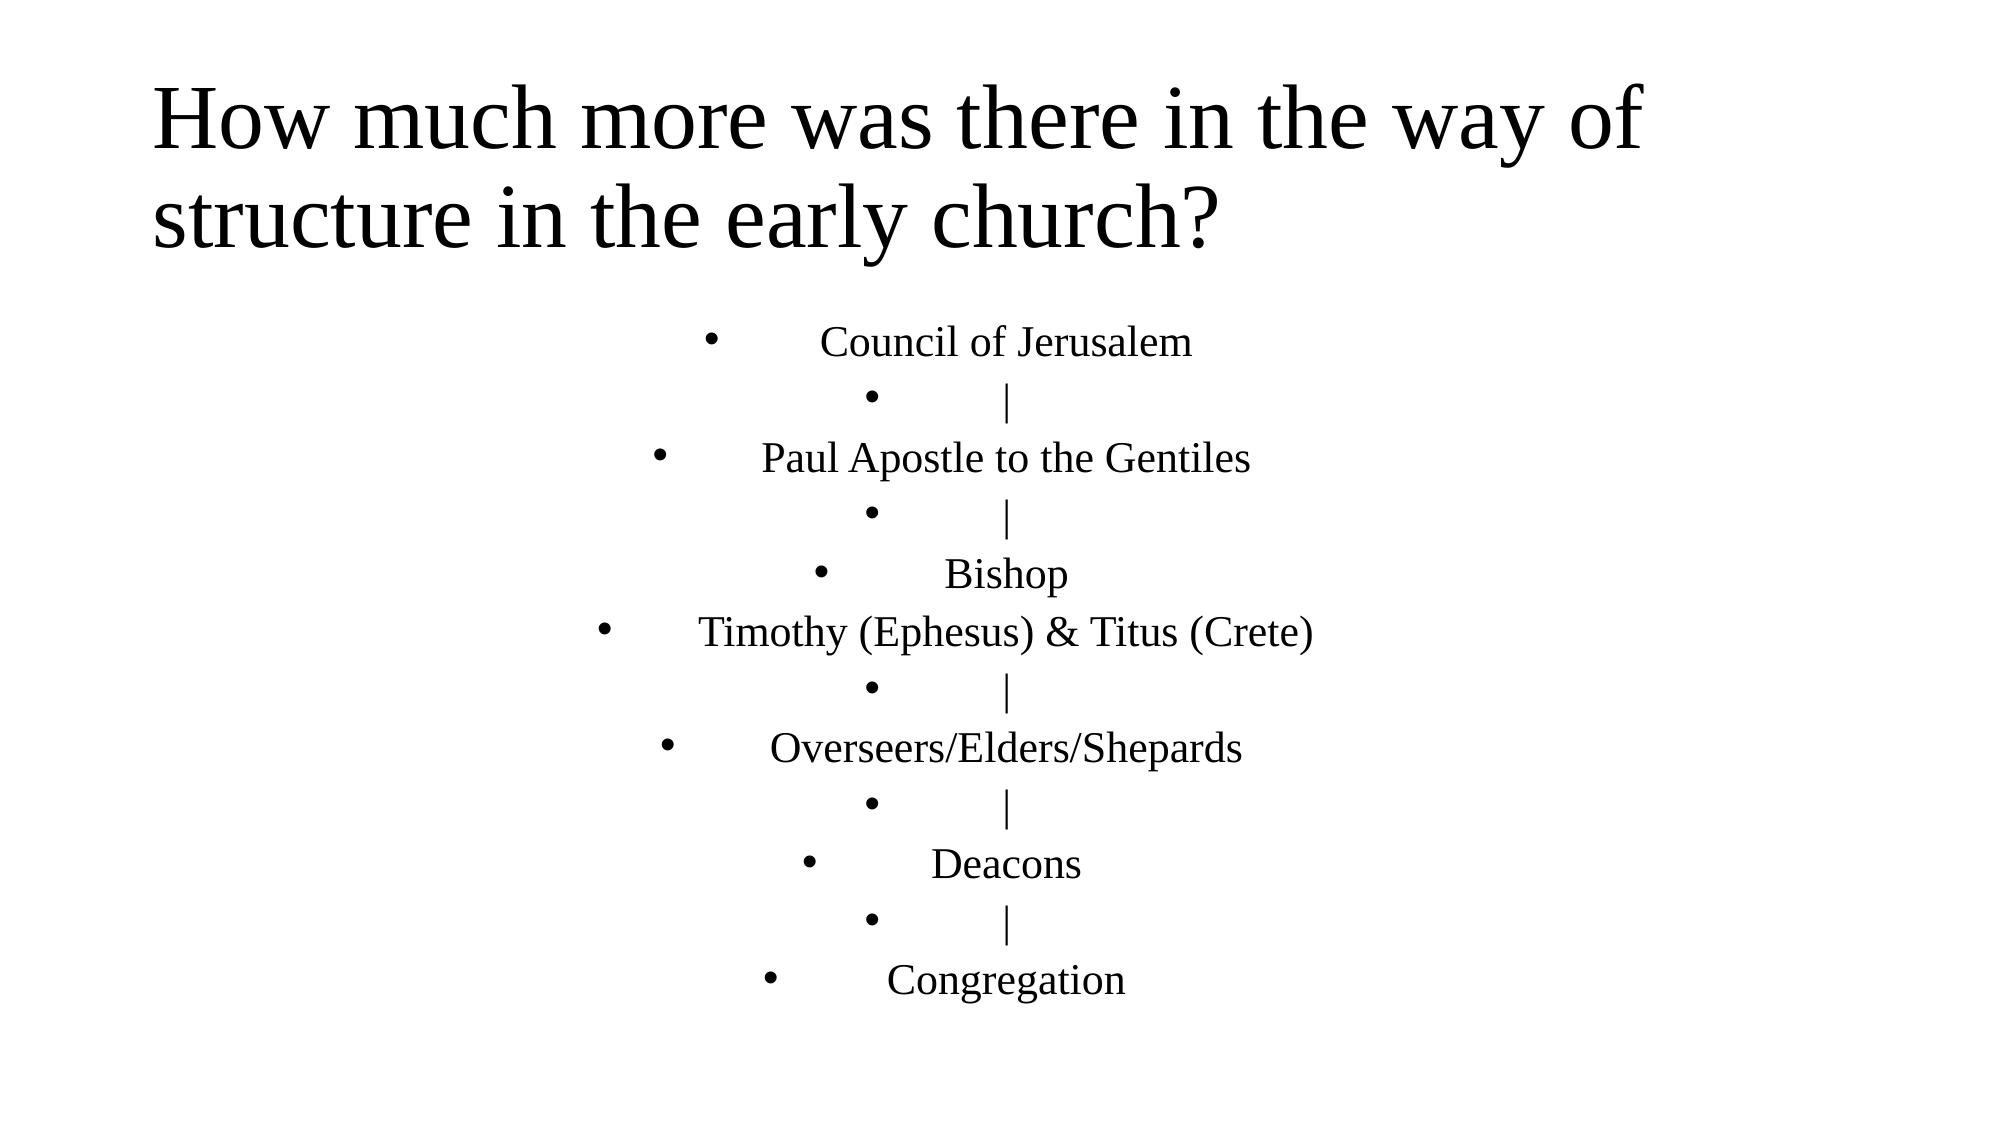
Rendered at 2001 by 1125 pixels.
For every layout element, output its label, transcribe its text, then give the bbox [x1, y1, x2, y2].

title How much more was there in the way of structure in the early church? [137, 59, 1863, 278]
list Council of Jerusalem | Paul Apostle to the Gentiles | Bishop Timothy (Ephesus) & Titus (Crete) | Overseers/Elders/Shepards | Deacons | Congregation [137, 299, 1863, 1014]
